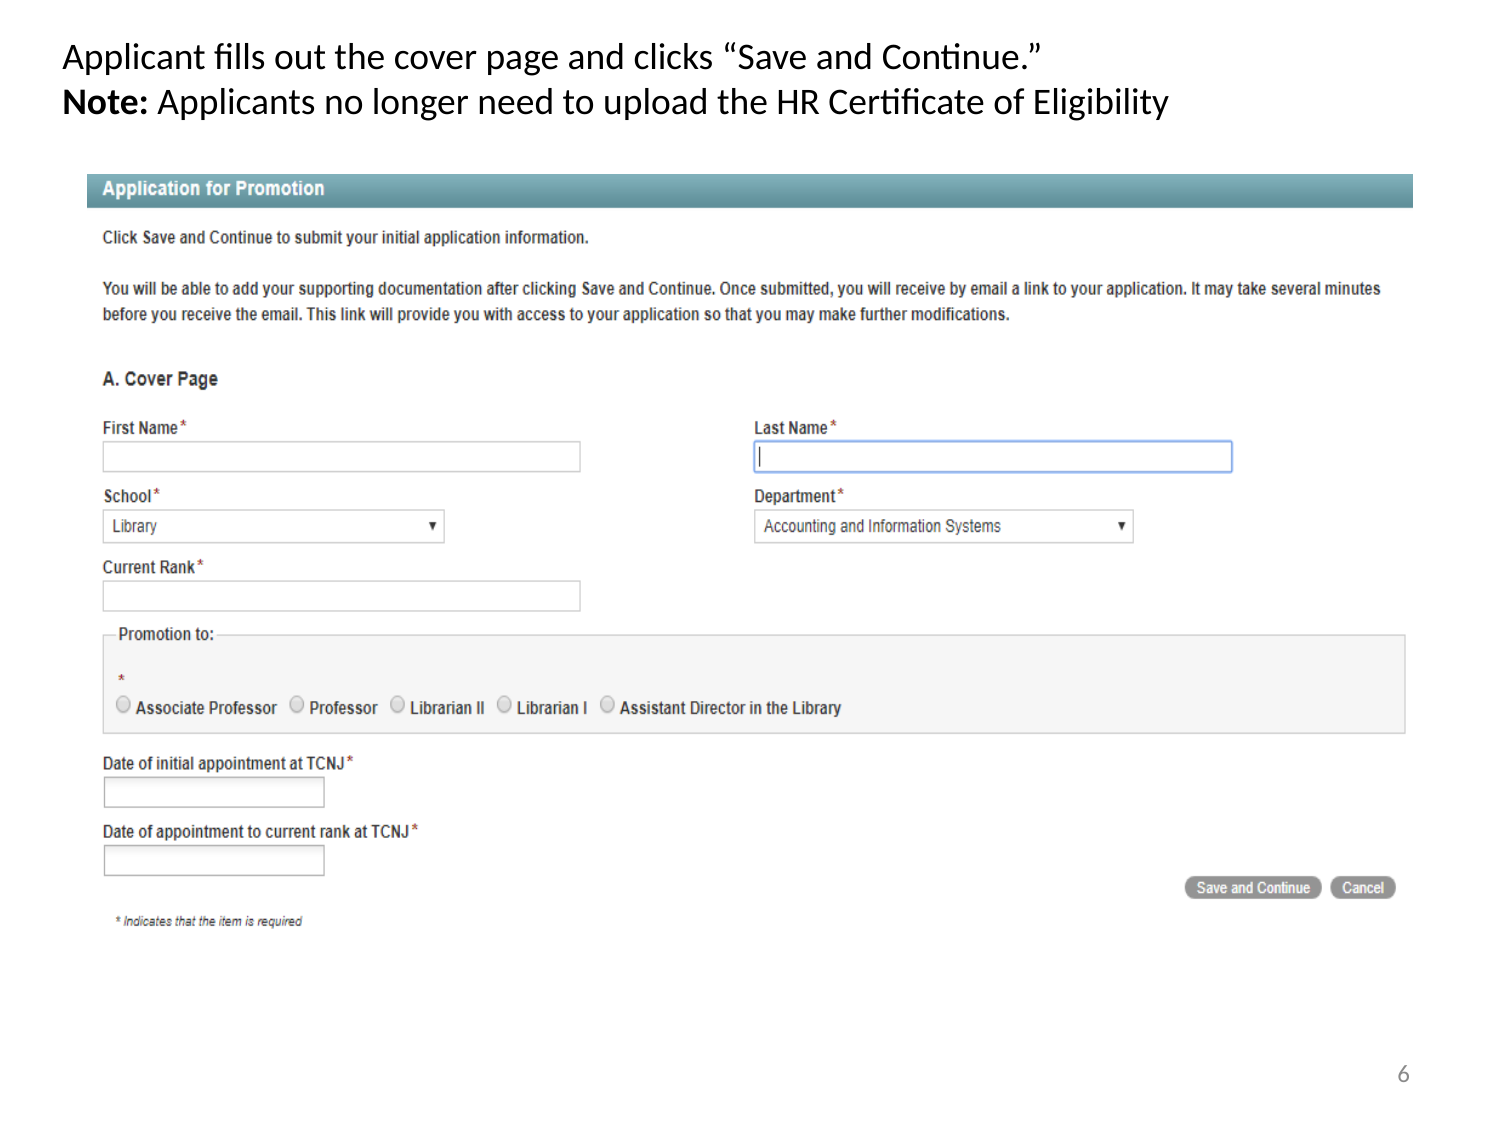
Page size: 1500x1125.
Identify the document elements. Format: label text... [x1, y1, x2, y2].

text_box Applicant fills out the cover page and clicks “Save and Continue.” Note: Applicants no longer need to upload the HR Certificate of Eligibility [47, 24, 1338, 130]
picture [87, 174, 1413, 1001]
slide_number 6 [1074, 1042, 1425, 1103]
